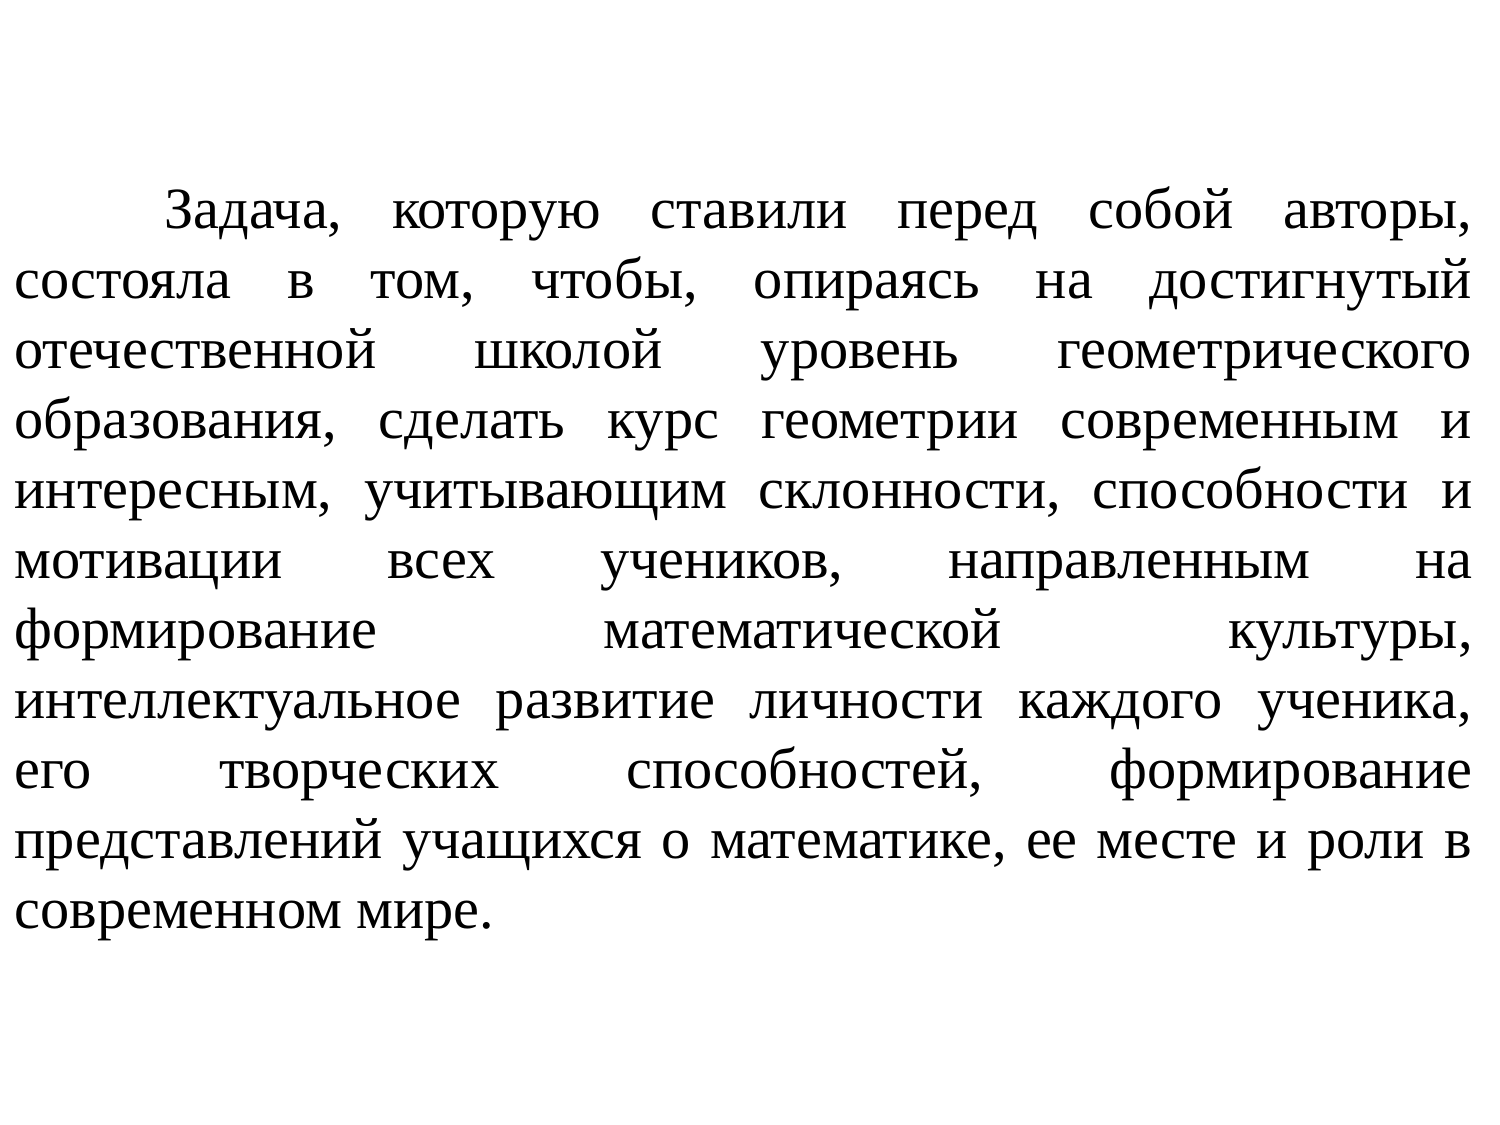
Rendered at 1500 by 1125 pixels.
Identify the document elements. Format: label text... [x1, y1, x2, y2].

text_box Задача, которую ставили перед собой авторы, состояла в том, чтобы, опираясь на достигнутый отечественной школой уровень геометрического образования, сделать курс геометрии современным и интересным, учитывающим склонности, способности и мотивации всех учеников, направленным на формирование математической культуры, интеллектуальное развитие личности каждого ученика, его творческих способностей, формирование представлений учащихся о математике, ее месте и роли в современном мире. [0, 162, 1488, 948]
